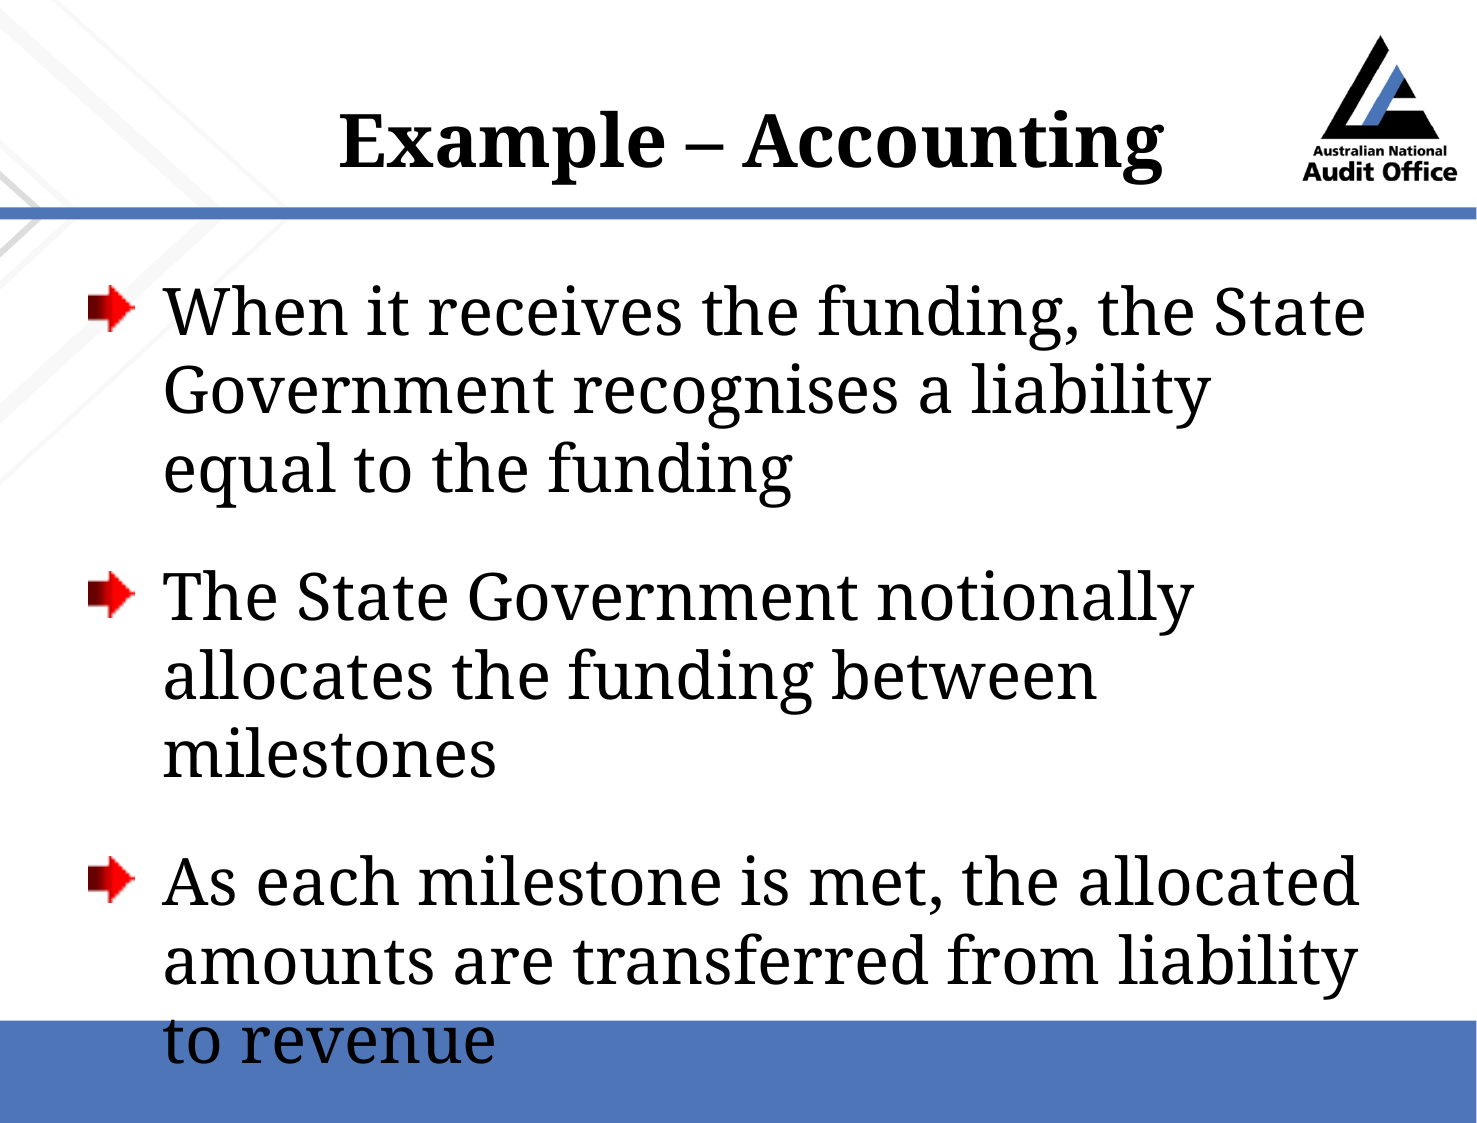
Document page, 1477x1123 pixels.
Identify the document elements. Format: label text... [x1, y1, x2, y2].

list When it receives the funding, the State Government recognises a liability equal to the funding The State Government notionally allocates the funding between milestones As each milestone is met, the allocated amounts are transferred from liability to revenue [73, 261, 1403, 1010]
picture [1296, 30, 1460, 191]
picture [88, 571, 135, 618]
picture [88, 856, 135, 903]
title Example – Accounting [179, 44, 1344, 233]
picture [88, 285, 135, 332]
